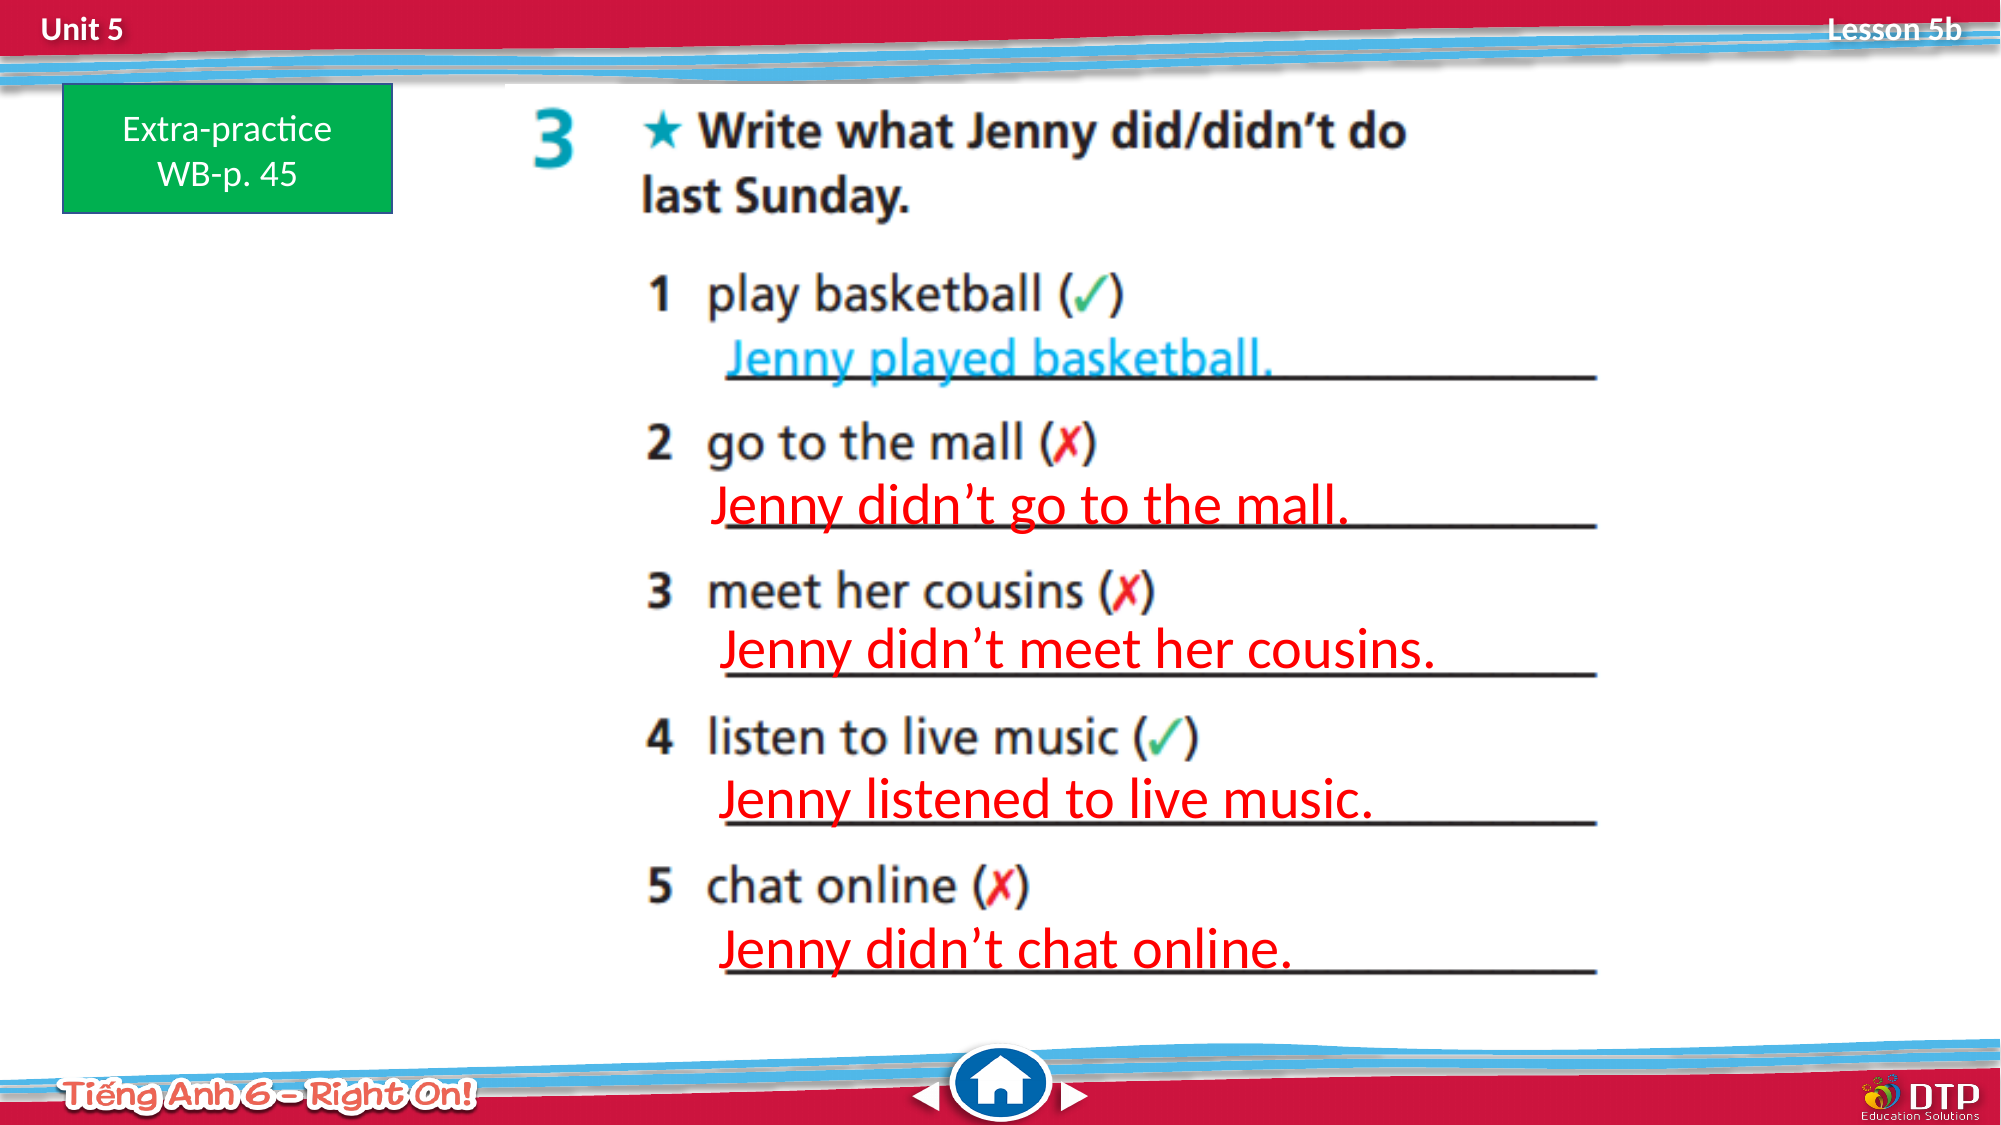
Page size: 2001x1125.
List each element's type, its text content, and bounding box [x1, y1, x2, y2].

text_box Extra-practice WB-p. 45 [62, 83, 393, 214]
picture [0, 0, 2000, 1125]
